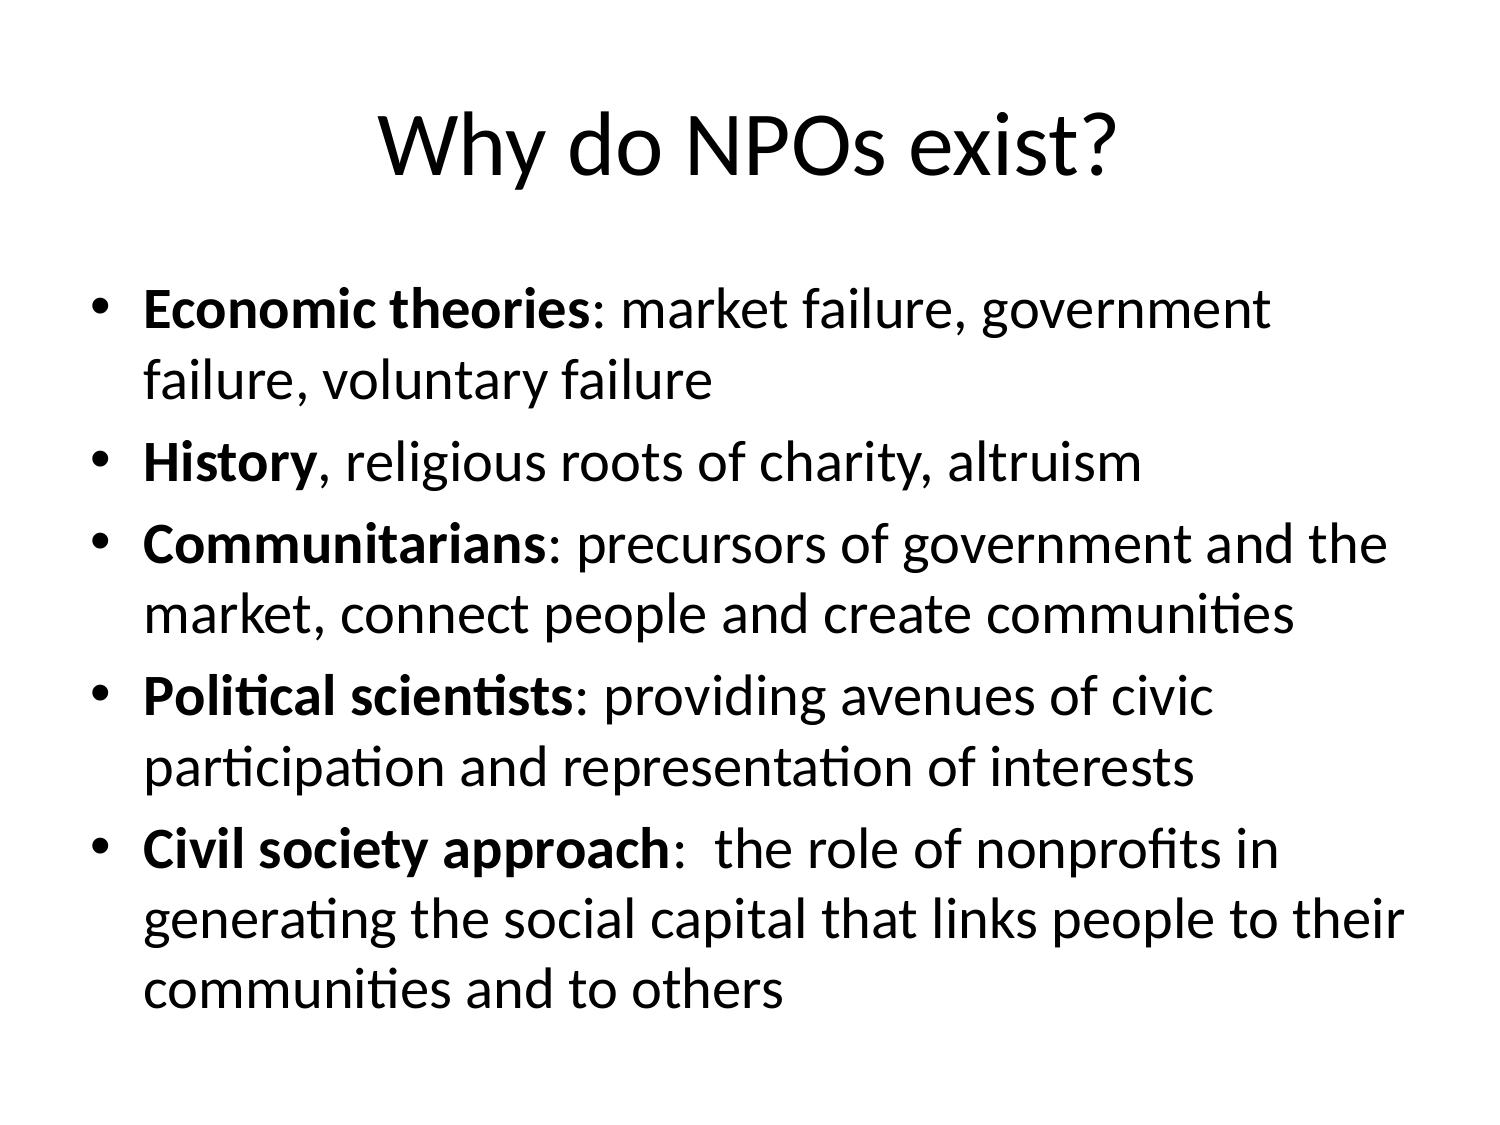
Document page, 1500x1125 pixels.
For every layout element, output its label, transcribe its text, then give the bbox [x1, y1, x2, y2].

title Why do NPOs exist? [75, 45, 1425, 233]
list Economic theories: market failure, government failure, voluntary failure History, religious roots of charity, altruism Communitarians: precursors of government and the market, connect people and create communities Political scientists: providing avenues of civic participation and representation of interests Civil society approach: the role of nonprofits in generating the social capital that links people to their communities and to others [75, 262, 1425, 1032]
